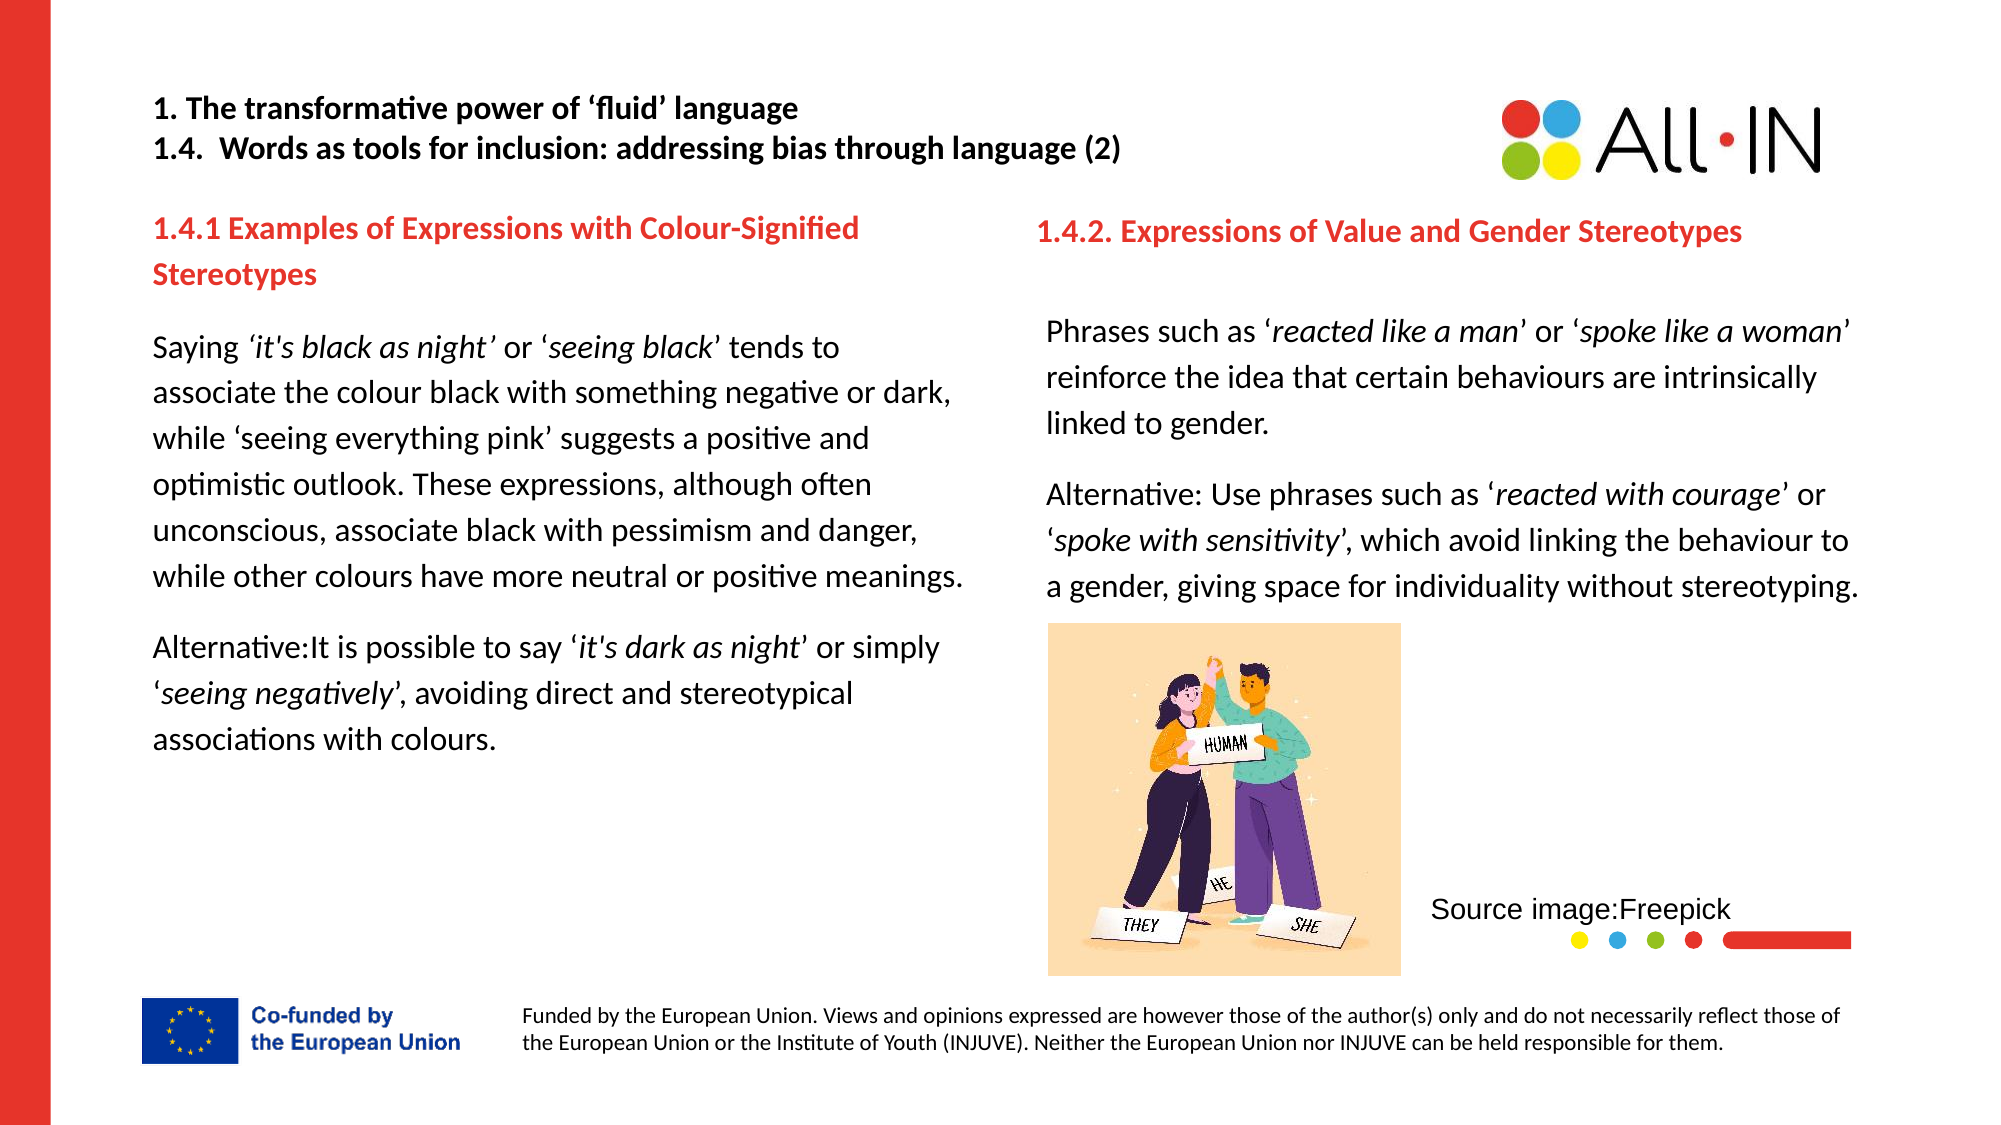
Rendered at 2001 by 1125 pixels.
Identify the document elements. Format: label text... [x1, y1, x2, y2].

picture [137, 993, 473, 1069]
list 1.4.1 Examples of Expressions with Colour-Signified Stereotypes [137, 245, 984, 311]
list Phrases such as ‘reacted like a man’ or ‘spoke like a woman’ reinforce the idea that certain behaviours are intrinsically linked to gender. Alternative: Use phrases such as ‘reacted with courage’ or ‘spoke with sensitivity’, which avoid linking the behaviour to a gender, giving space for individuality without stereotyping. [1031, 295, 1882, 797]
text_box Source image:Freepick [1415, 875, 1765, 916]
list 1.4.2. Expressions of Value and Gender Stereotypes [1020, 201, 1872, 257]
picture [1047, 622, 1401, 976]
title 1. The transformative power of ‘fluid’ language 1.4. Words as tools for inclusion: addressing bias through language (2) [137, 71, 1416, 174]
picture [1502, 100, 1820, 180]
list Saying ‘it's black as night’ or ‘seeing black’ tends to associate the colour black with something negative or dark, while ‘seeing everything pink’ suggests a positive and optimistic outlook. These expressions, although often unconscious, associate black with pessimism and danger, while other colours have more neutral or positive meanings. Alternative:It is possible to say ‘it's dark as night’ or simply ‘seeing negatively’, avoiding direct and stereotypical associations with colours. [137, 311, 984, 814]
